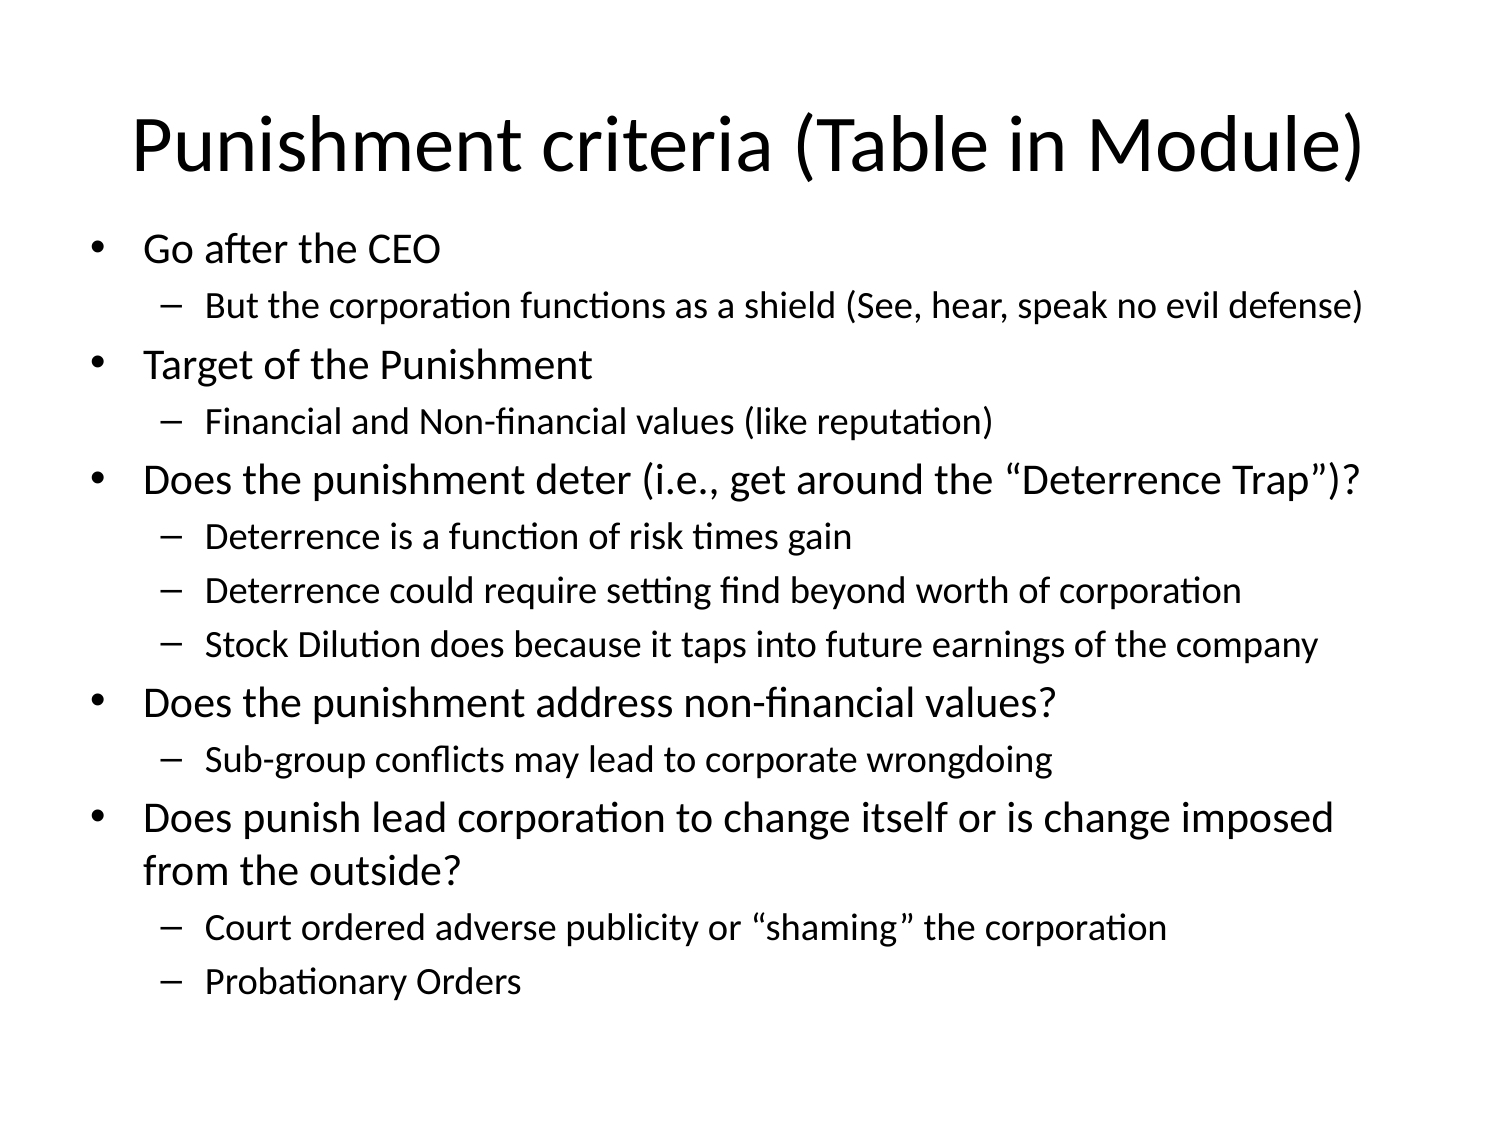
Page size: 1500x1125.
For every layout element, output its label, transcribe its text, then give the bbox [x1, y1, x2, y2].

list Go after the CEO But the corporation functions as a shield (See, hear, speak no evil defense) Target of the Punishment Financial and Non-financial values (like reputation) Does the punishment deter (i.e., get around the “Deterrence Trap”)? Deterrence is a function of risk times gain Deterrence could require setting find beyond worth of corporation Stock Dilution does because it taps into future earnings of the company Does the punishment address non-financial values? Sub-group conflicts may lead to corporate wrongdoing Does punish lead corporation to change itself or is change imposed from the outside? Court ordered adverse publicity or “shaming” the corporation Probationary Orders [75, 212, 1425, 1088]
title Punishment criteria (Table in Module) [75, 45, 1425, 212]
